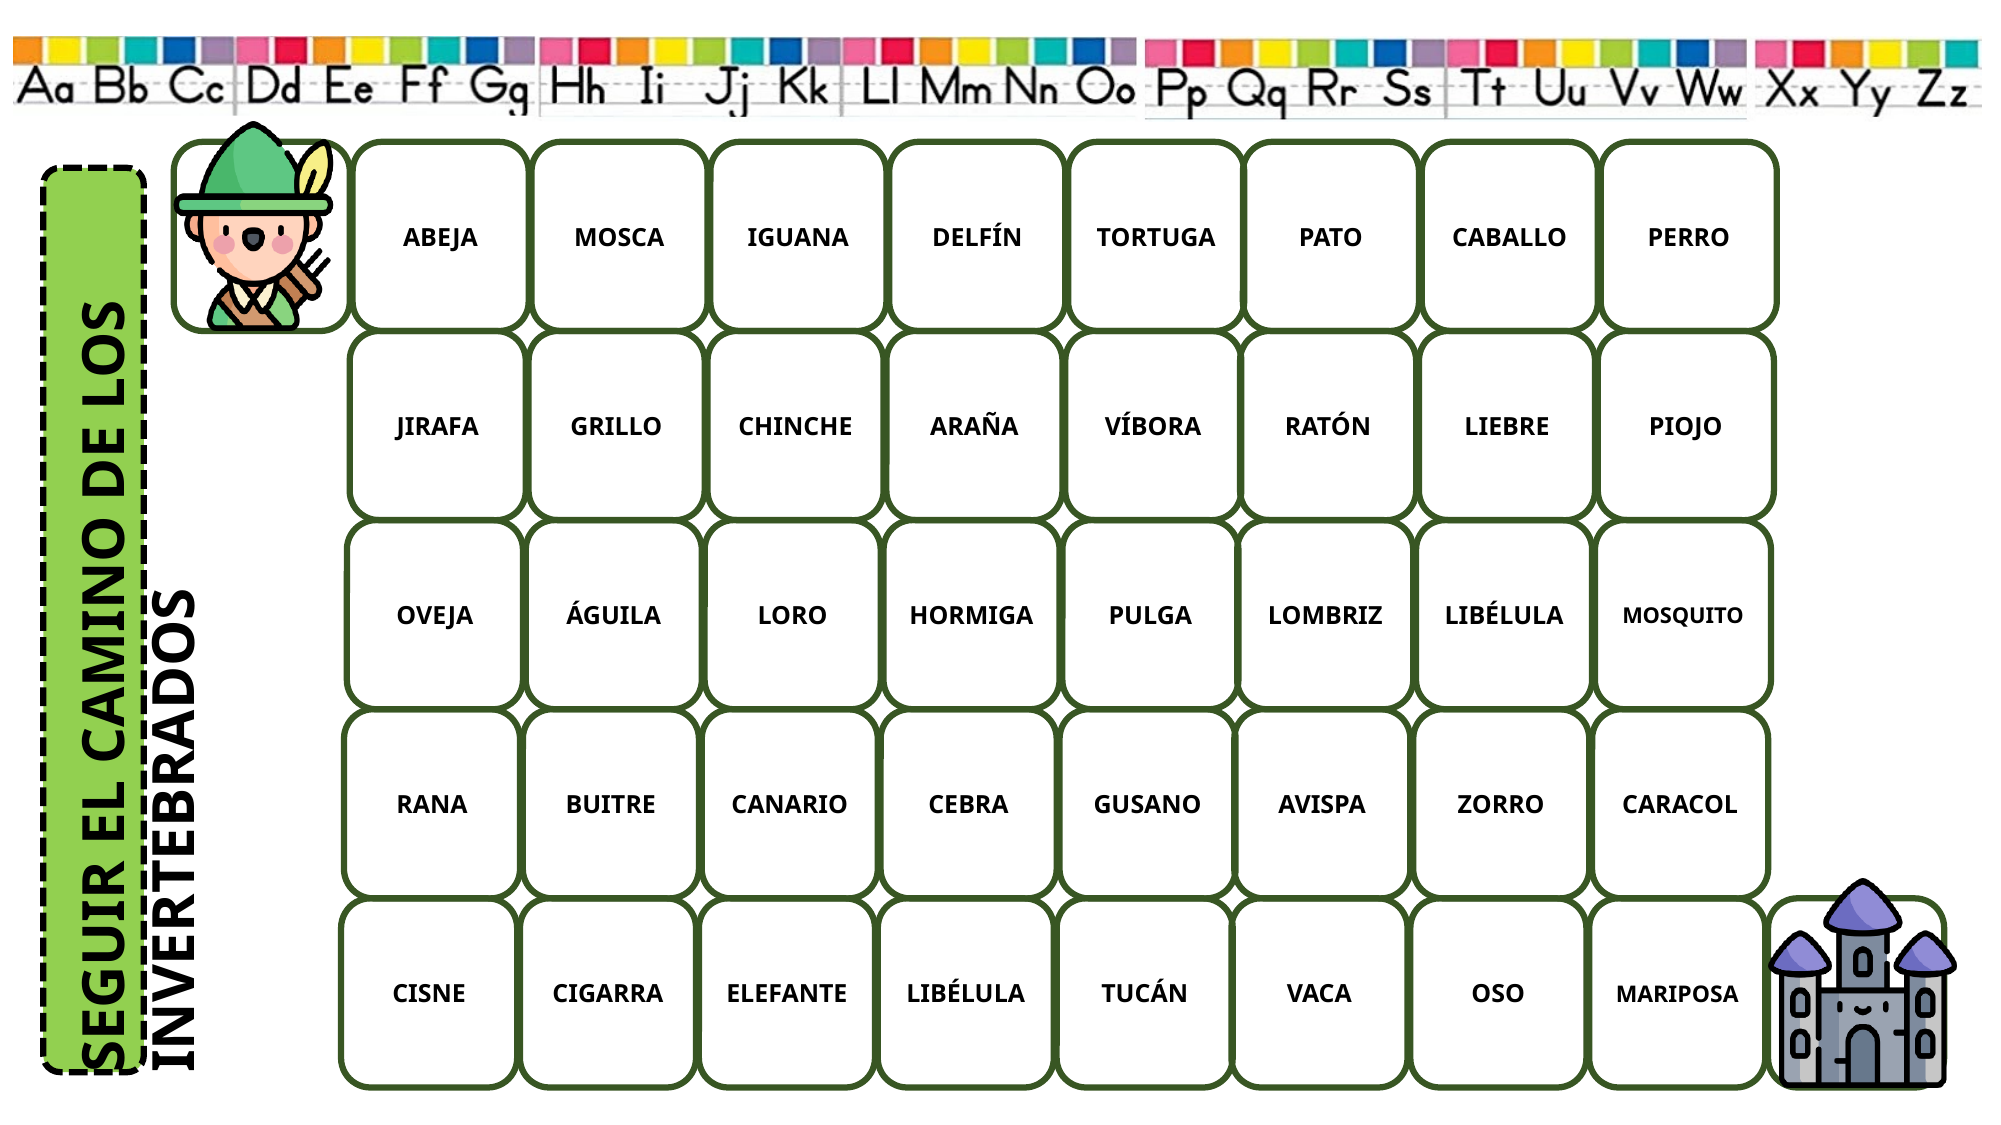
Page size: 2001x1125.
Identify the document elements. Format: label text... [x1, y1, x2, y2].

text_box ELEFANTE [697, 897, 876, 1089]
text_box TORTUGA [1067, 140, 1244, 331]
text_box OSO [1409, 897, 1588, 1089]
text_box CIGARRA [518, 897, 697, 1089]
text_box ARAÑA [885, 329, 1064, 521]
text_box MARIPOSA [1588, 897, 1767, 1089]
text_box PATO [1241, 140, 1420, 331]
text_box CHINCHE [706, 329, 885, 521]
text_box AVISPA [1233, 708, 1412, 899]
text_box [347, 156, 351, 317]
text_box TUCÁN [1055, 897, 1232, 1089]
text_box LOMBRIZ [1236, 519, 1415, 710]
text_box LORO [703, 519, 882, 710]
text_box MOSCA [530, 140, 709, 331]
text_box [42, 166, 61, 1073]
text_box ÁGUILA [524, 519, 703, 710]
text_box JIRAFA [348, 329, 527, 520]
text_box DELFÍN [888, 140, 1067, 331]
text_box PULGA [1061, 519, 1238, 710]
picture [13, 36, 1982, 331]
text_box PIOJO [1596, 329, 1775, 520]
text_box GRILLO [527, 329, 706, 521]
text_box RANA [342, 708, 521, 899]
picture [1768, 878, 1957, 1088]
text_box CEBRA [879, 708, 1058, 899]
text_box SEGUIR EL CAMINO DE LOS INVERTEBRADOS [58, 167, 214, 1088]
text_box GUSANO [1058, 708, 1235, 899]
text_box VÍBORA [1064, 329, 1241, 521]
text_box PERRO [1599, 140, 1778, 331]
text_box CARACOL [1591, 708, 1770, 899]
text_box LIBÉLULA [876, 897, 1055, 1089]
text_box ABEJA [351, 140, 530, 331]
text_box CABALLO [1420, 140, 1599, 331]
text_box IGUANA [709, 140, 888, 331]
text_box LIEBRE [1417, 329, 1596, 520]
text_box OVEJA [345, 519, 524, 710]
text_box BUITRE [521, 708, 700, 899]
text_box LIBÉLULA [1414, 519, 1594, 710]
text_box MOSQUITO [1593, 519, 1773, 710]
text_box HORMIGA [882, 519, 1061, 710]
text_box ZORRO [1412, 708, 1591, 899]
text_box CANARIO [700, 708, 879, 899]
text_box RATÓN [1239, 329, 1418, 521]
text_box VACA [1230, 897, 1409, 1089]
text_box CISNE [340, 897, 519, 1089]
